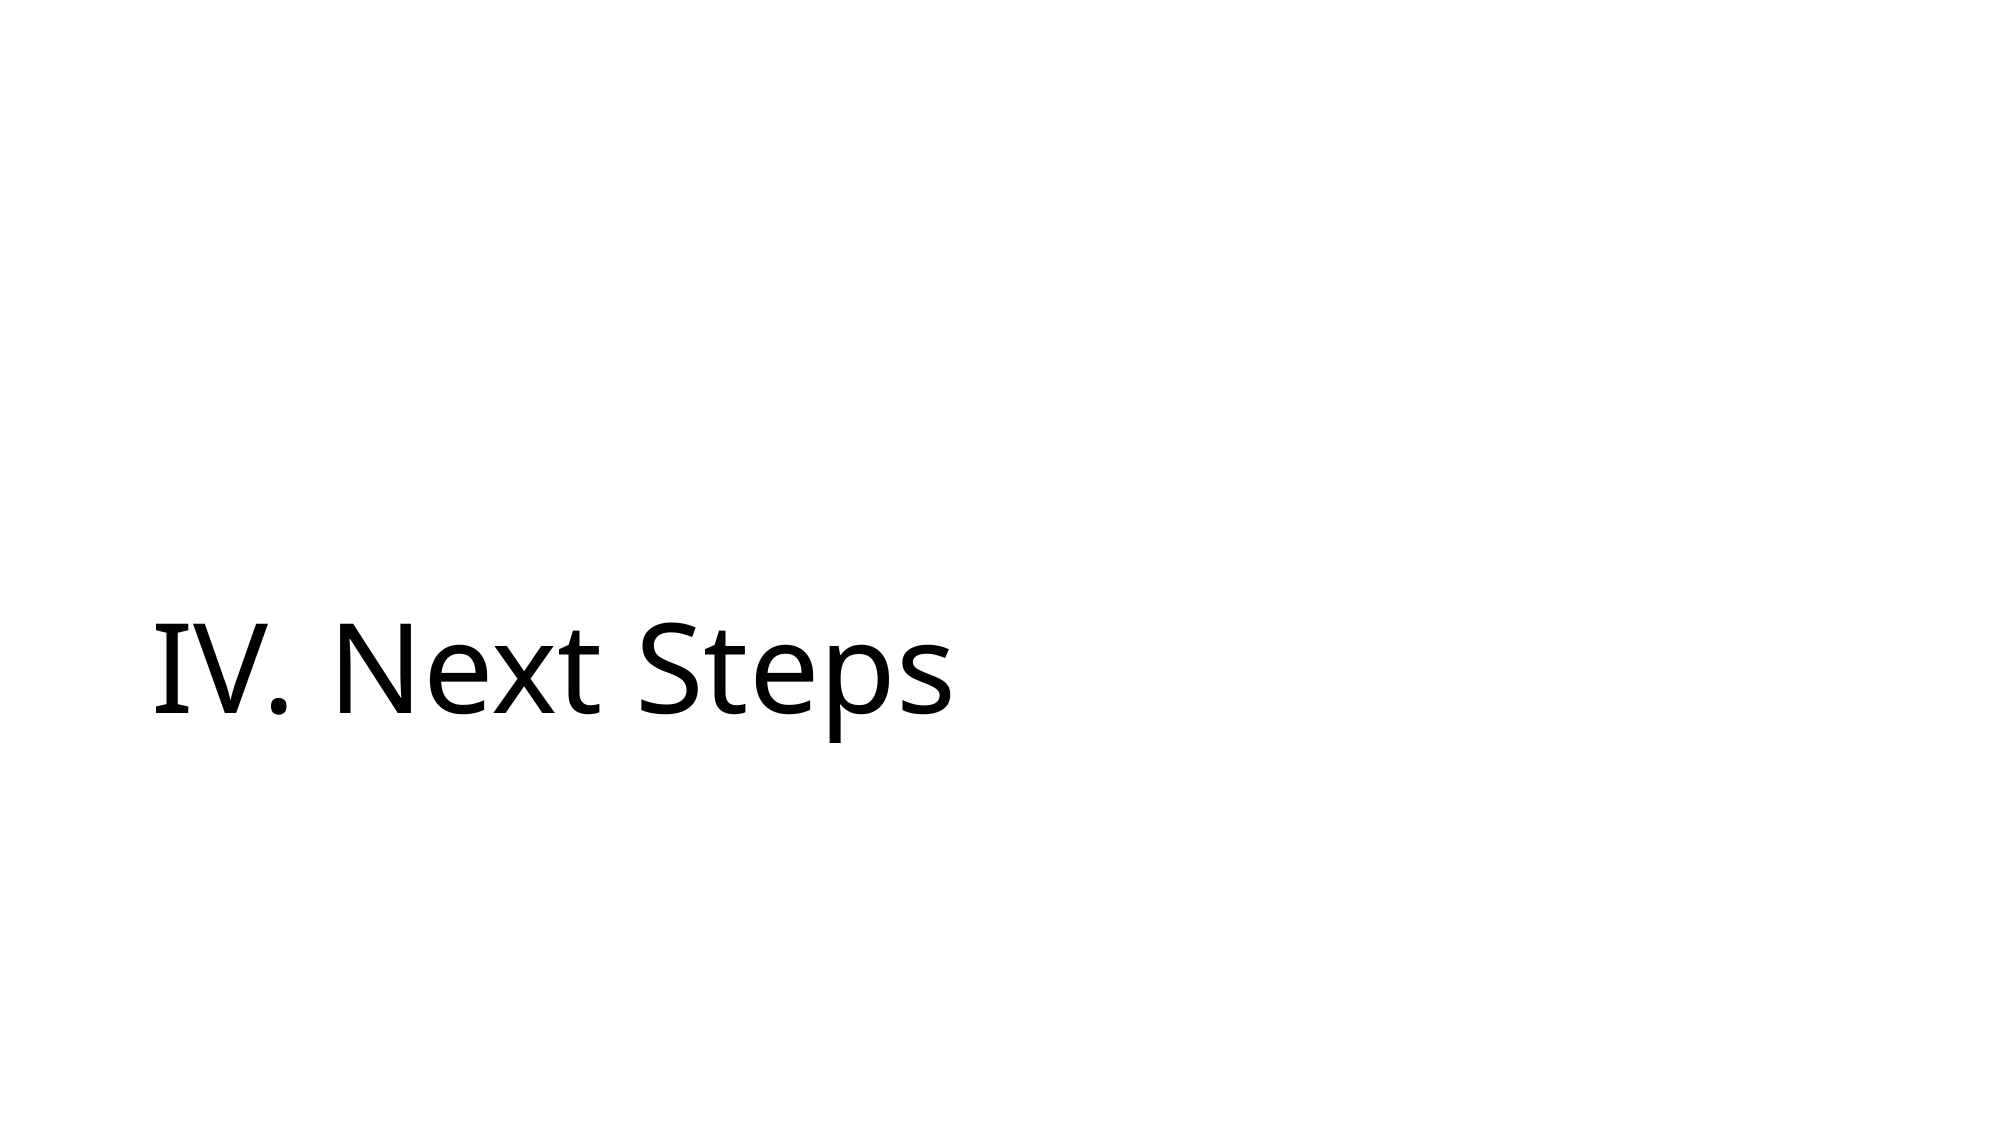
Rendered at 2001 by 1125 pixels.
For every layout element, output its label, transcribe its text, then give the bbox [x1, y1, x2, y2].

title IV. Next Steps [136, 280, 1862, 749]
